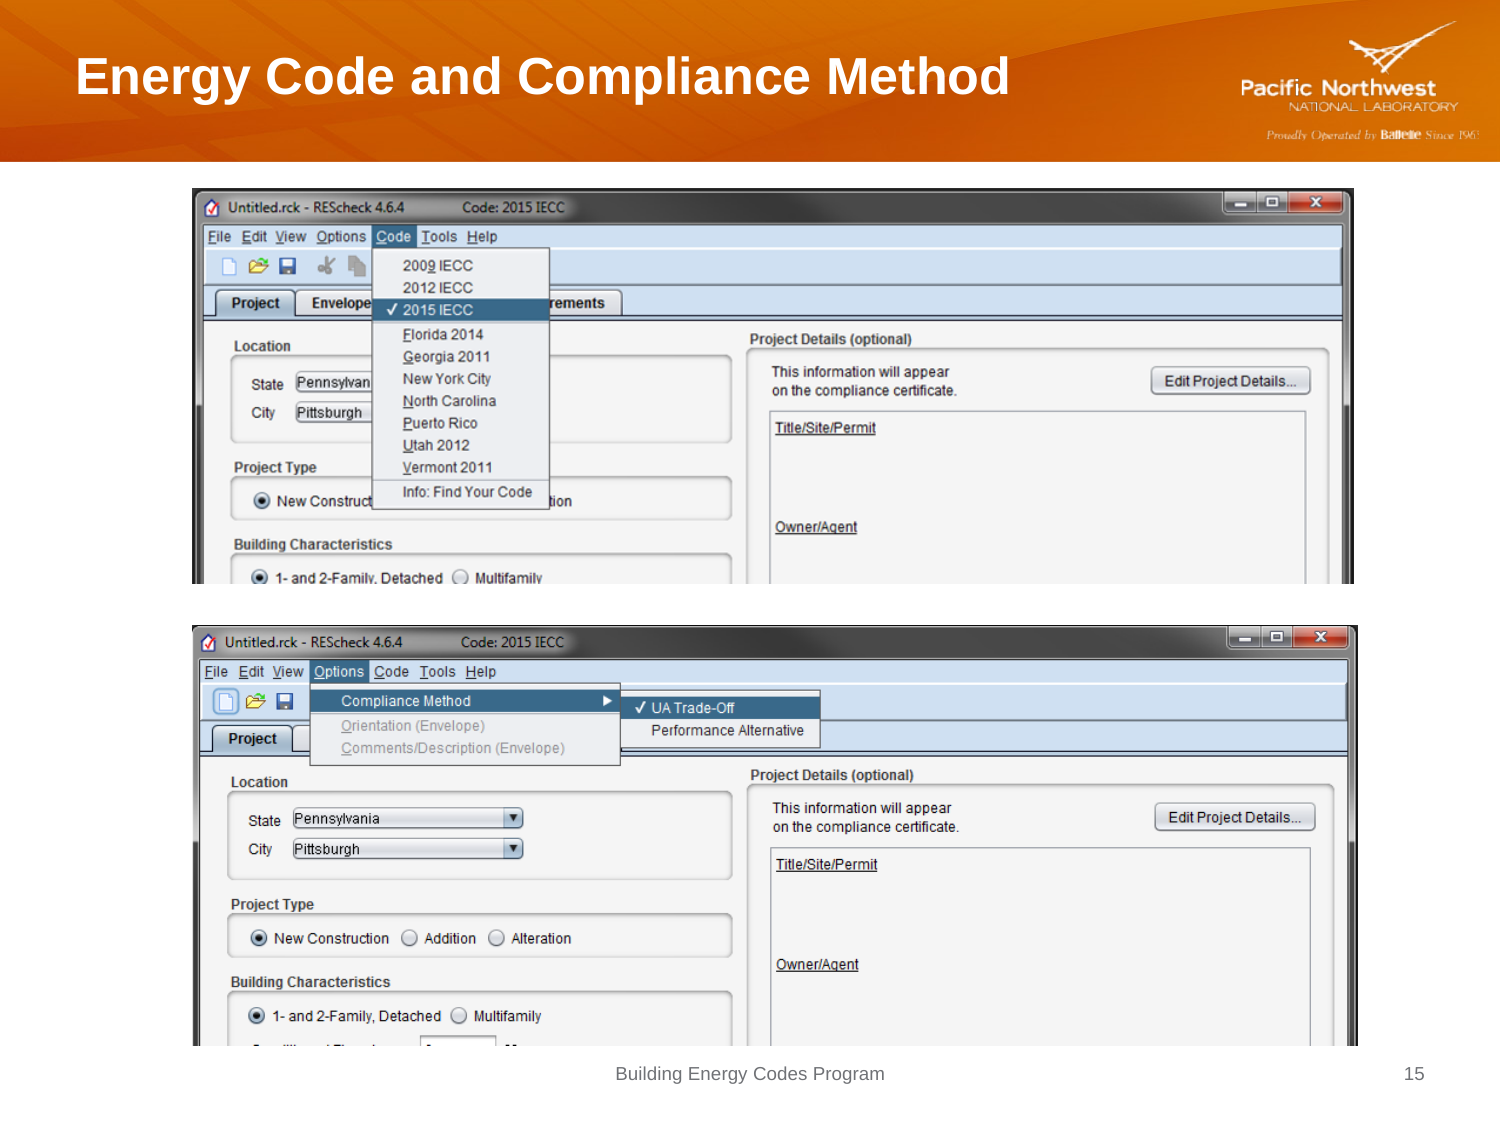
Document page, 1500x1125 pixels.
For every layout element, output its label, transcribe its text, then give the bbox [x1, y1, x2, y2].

picture [192, 625, 1358, 1047]
picture [0, 0, 1500, 161]
picture [192, 188, 1355, 585]
title Energy Code and Compliance Method [75, 42, 1163, 106]
footer Building Energy Codes Program [512, 1054, 988, 1103]
slide_number 15 [1074, 1042, 1425, 1103]
